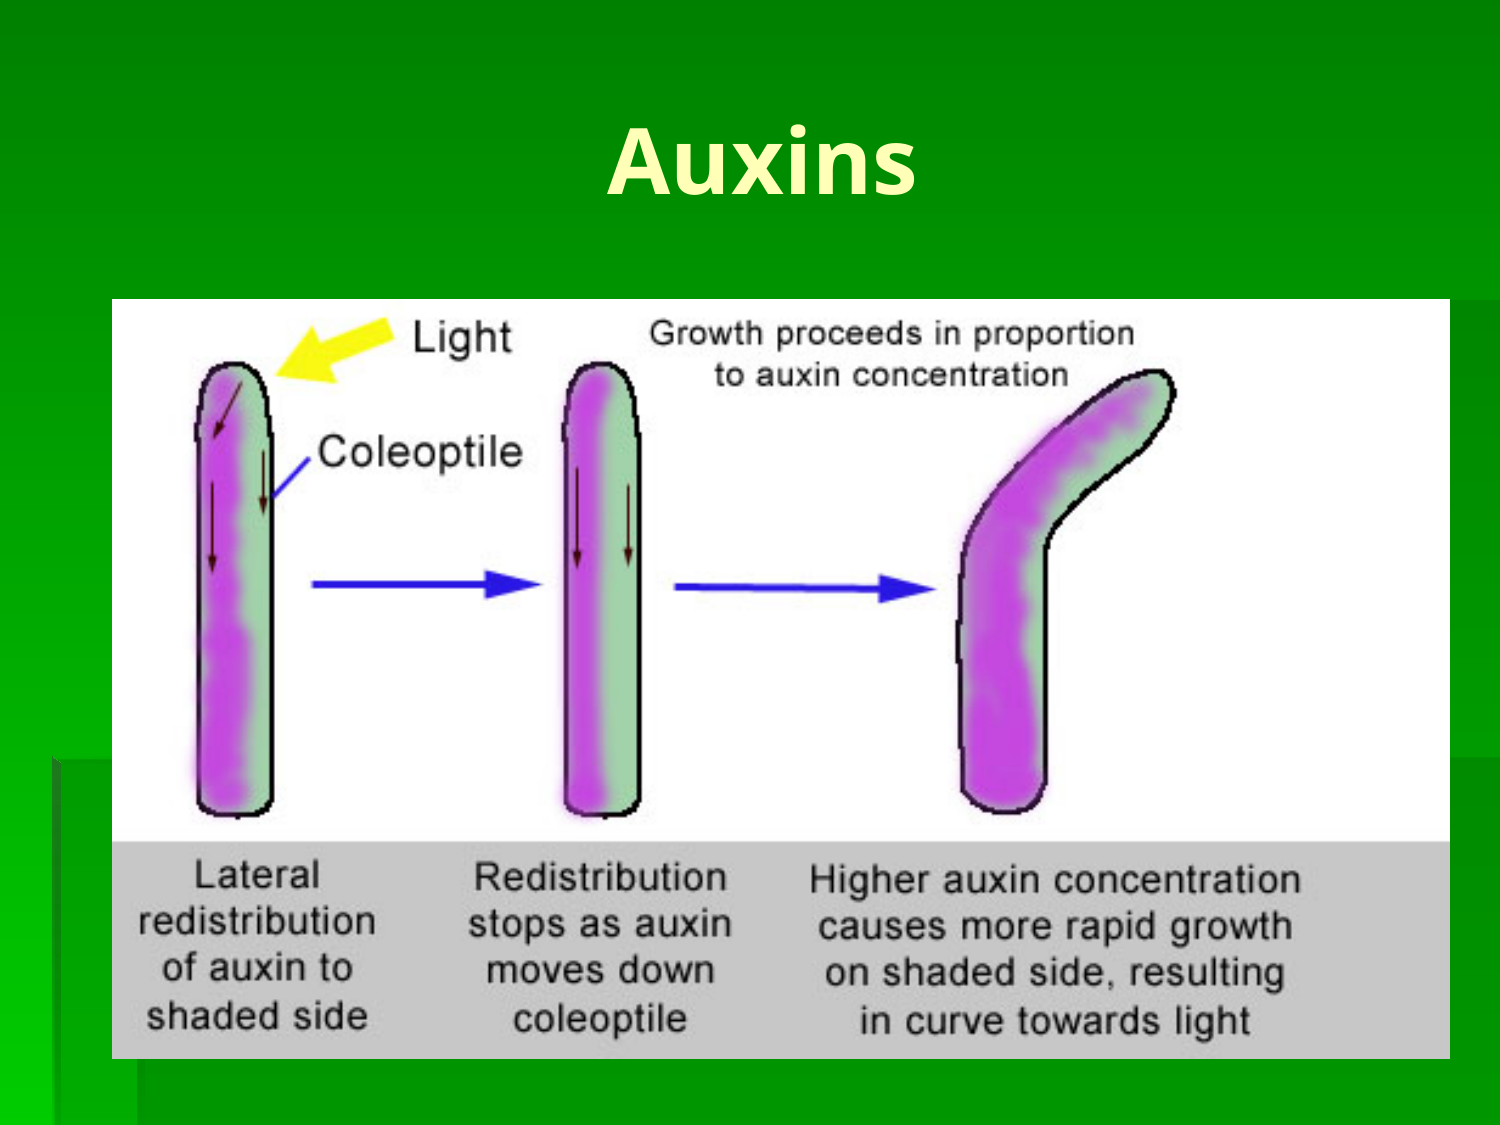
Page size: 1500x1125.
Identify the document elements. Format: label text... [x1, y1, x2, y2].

picture [112, 299, 1450, 1059]
title Auxins [75, 40, 1451, 275]
